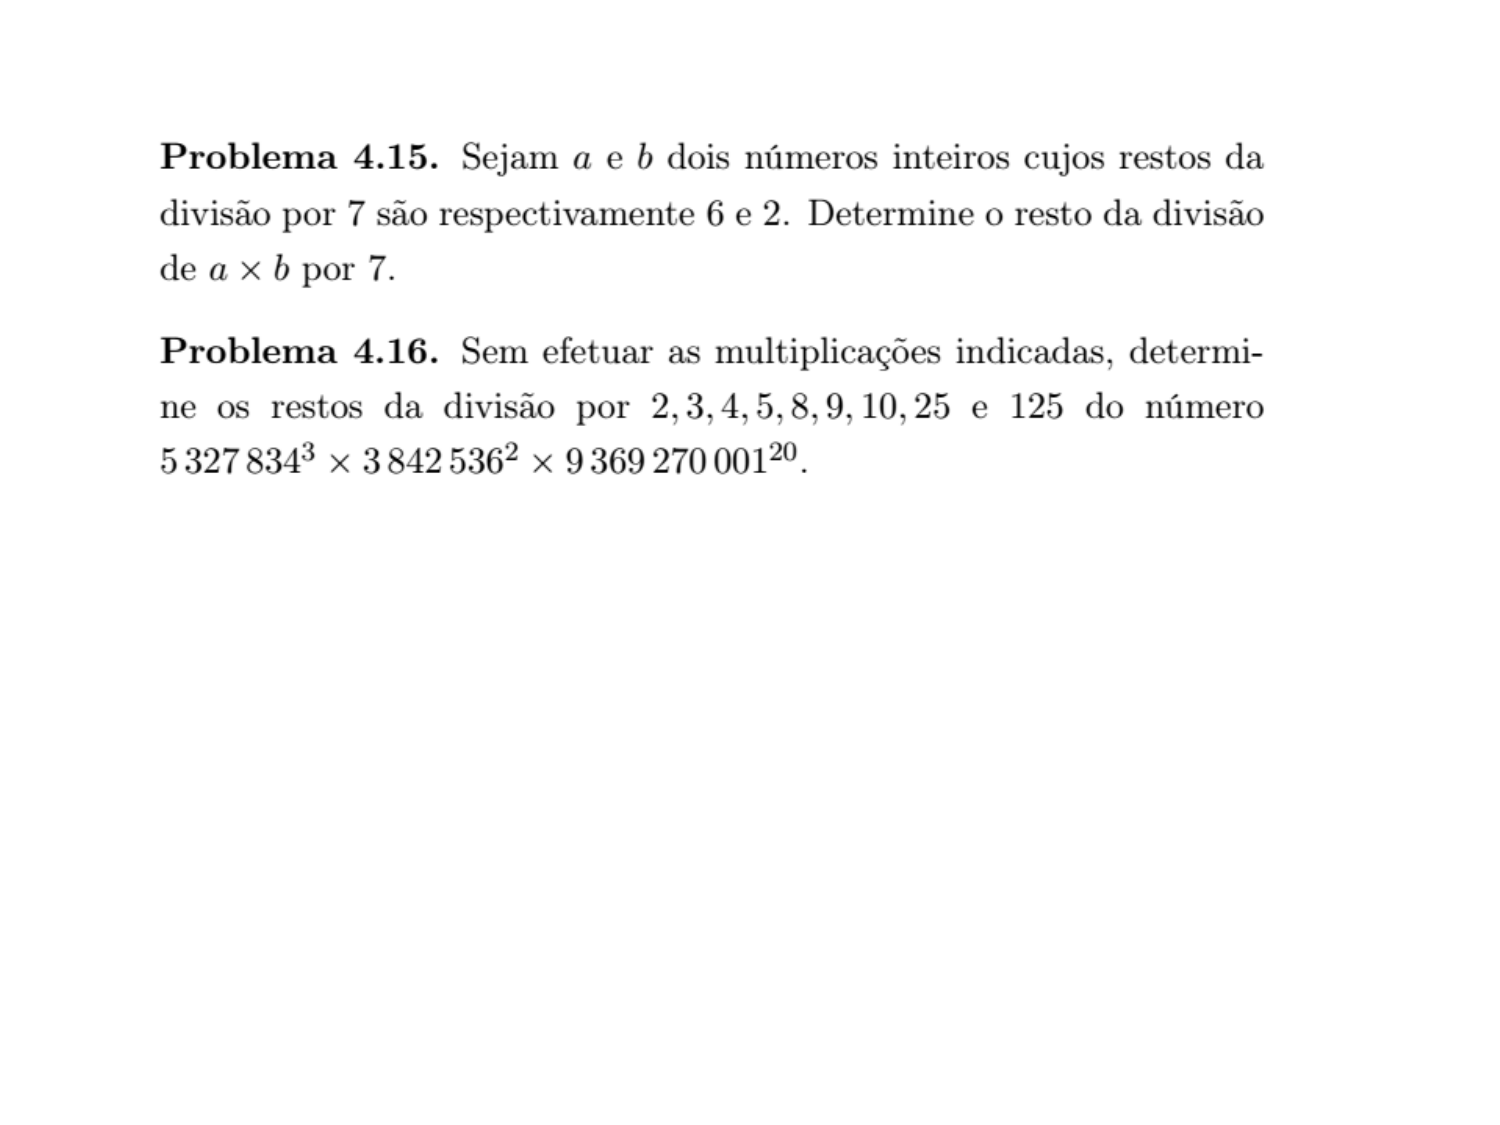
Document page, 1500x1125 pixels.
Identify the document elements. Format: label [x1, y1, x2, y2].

picture [147, 125, 1303, 484]
